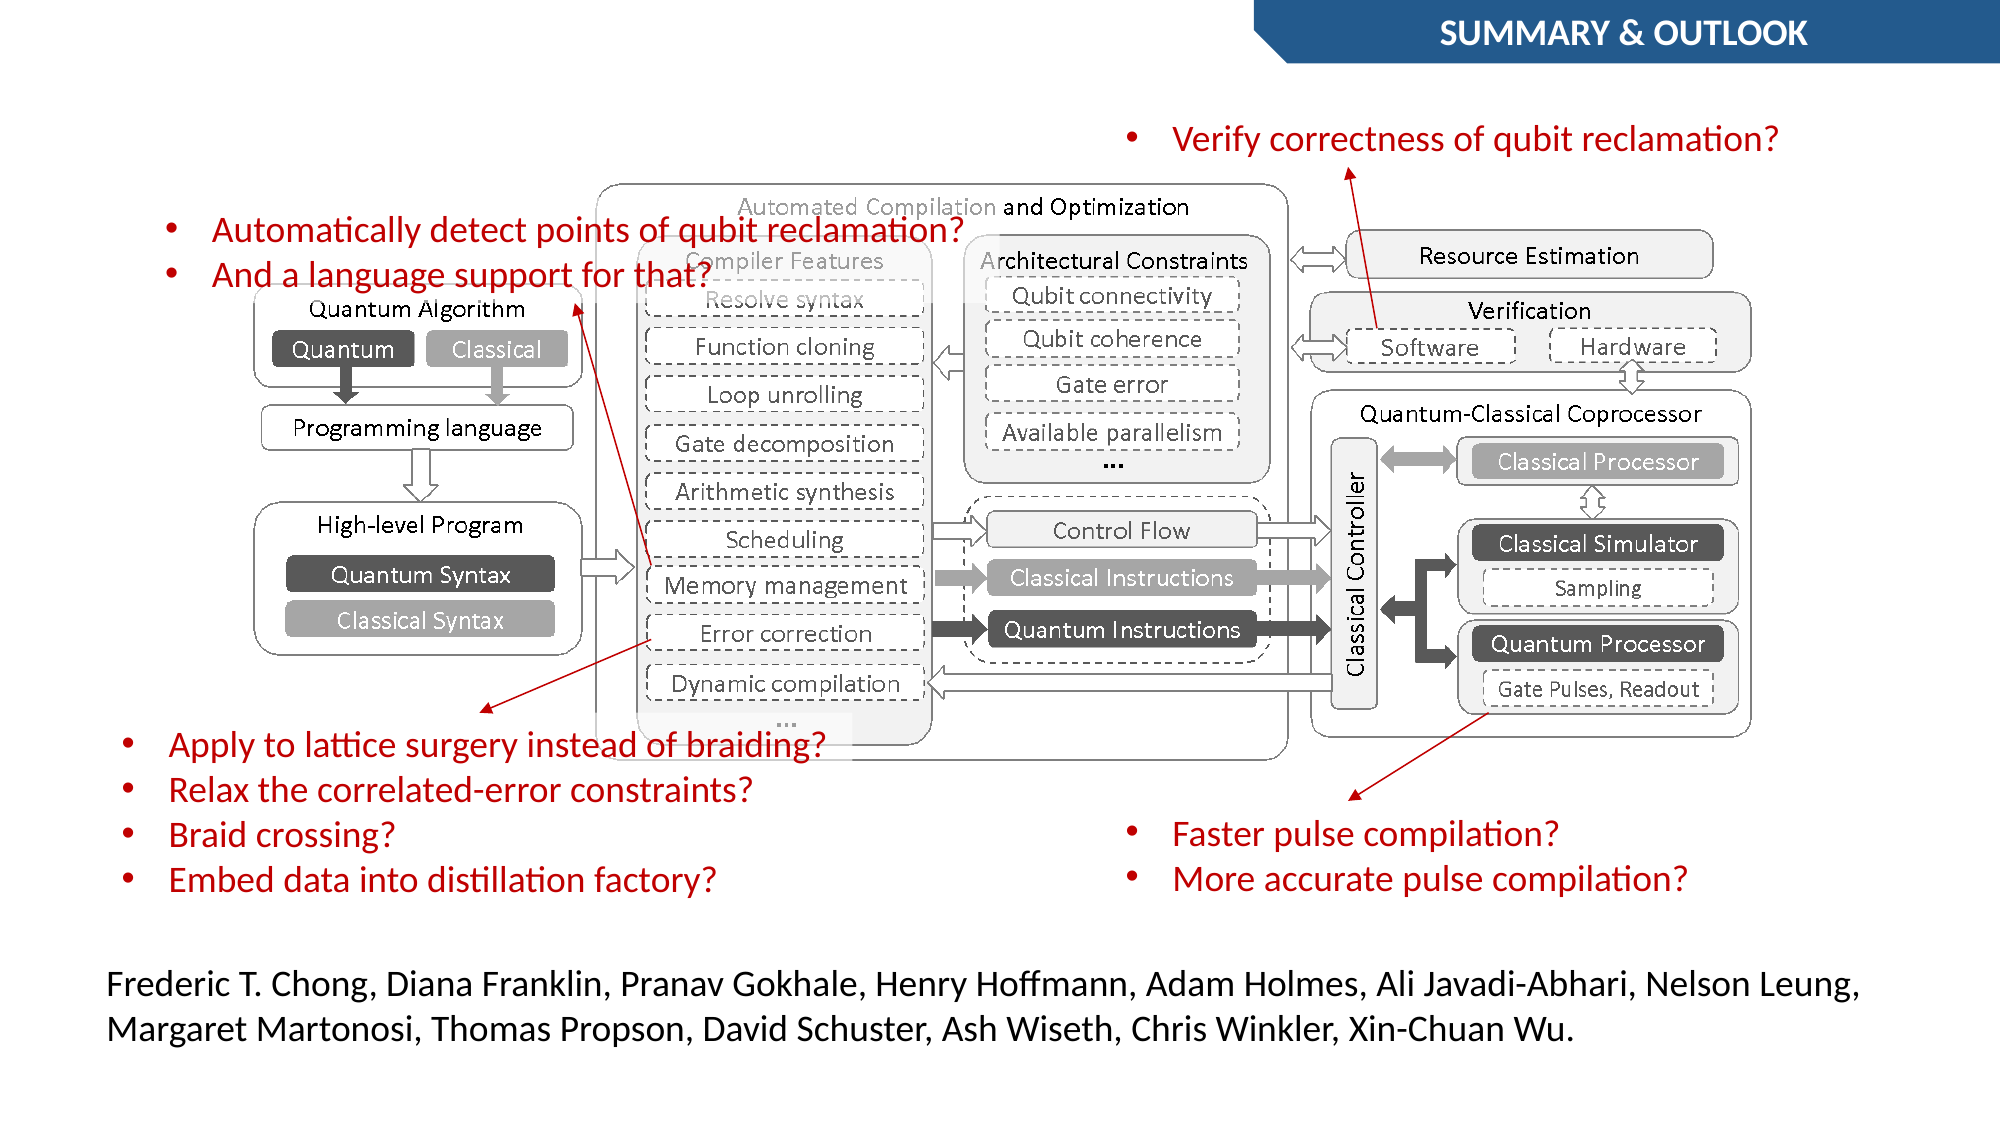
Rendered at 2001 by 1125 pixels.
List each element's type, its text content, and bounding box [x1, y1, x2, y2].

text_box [479, 639, 652, 713]
picture [245, 175, 1755, 766]
text_box [1253, 0, 2000, 64]
text_box Faster pulse compilation? More accurate pulse compilation? [1110, 800, 1721, 907]
text_box SUMMARY & OUTLOOK [1287, 0, 1961, 61]
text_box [574, 302, 652, 566]
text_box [1347, 166, 1378, 329]
text_box Apply to lattice surgery instead of braiding? Relax the correlated-error constraints? Braid crossing? Embed data into distillation factory? [106, 712, 853, 910]
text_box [1347, 712, 1489, 802]
text_box Frederic T. Chong, Diana Franklin, Pranav Gokhale, Henry Hoffmann, Adam Holmes, Ali Javadi-Abhari, Nelson Leung, Margaret Martonosi, Thomas Propson, David Schuster, Ash Wiseth, Chris Winkler, Xin-Chuan Wu. [91, 950, 1909, 1057]
text_box Verify correctness of qubit reclamation? [1110, 106, 1804, 167]
text_box Automatically detect points of qubit reclamation? And a language support for that? [150, 197, 240, 304]
